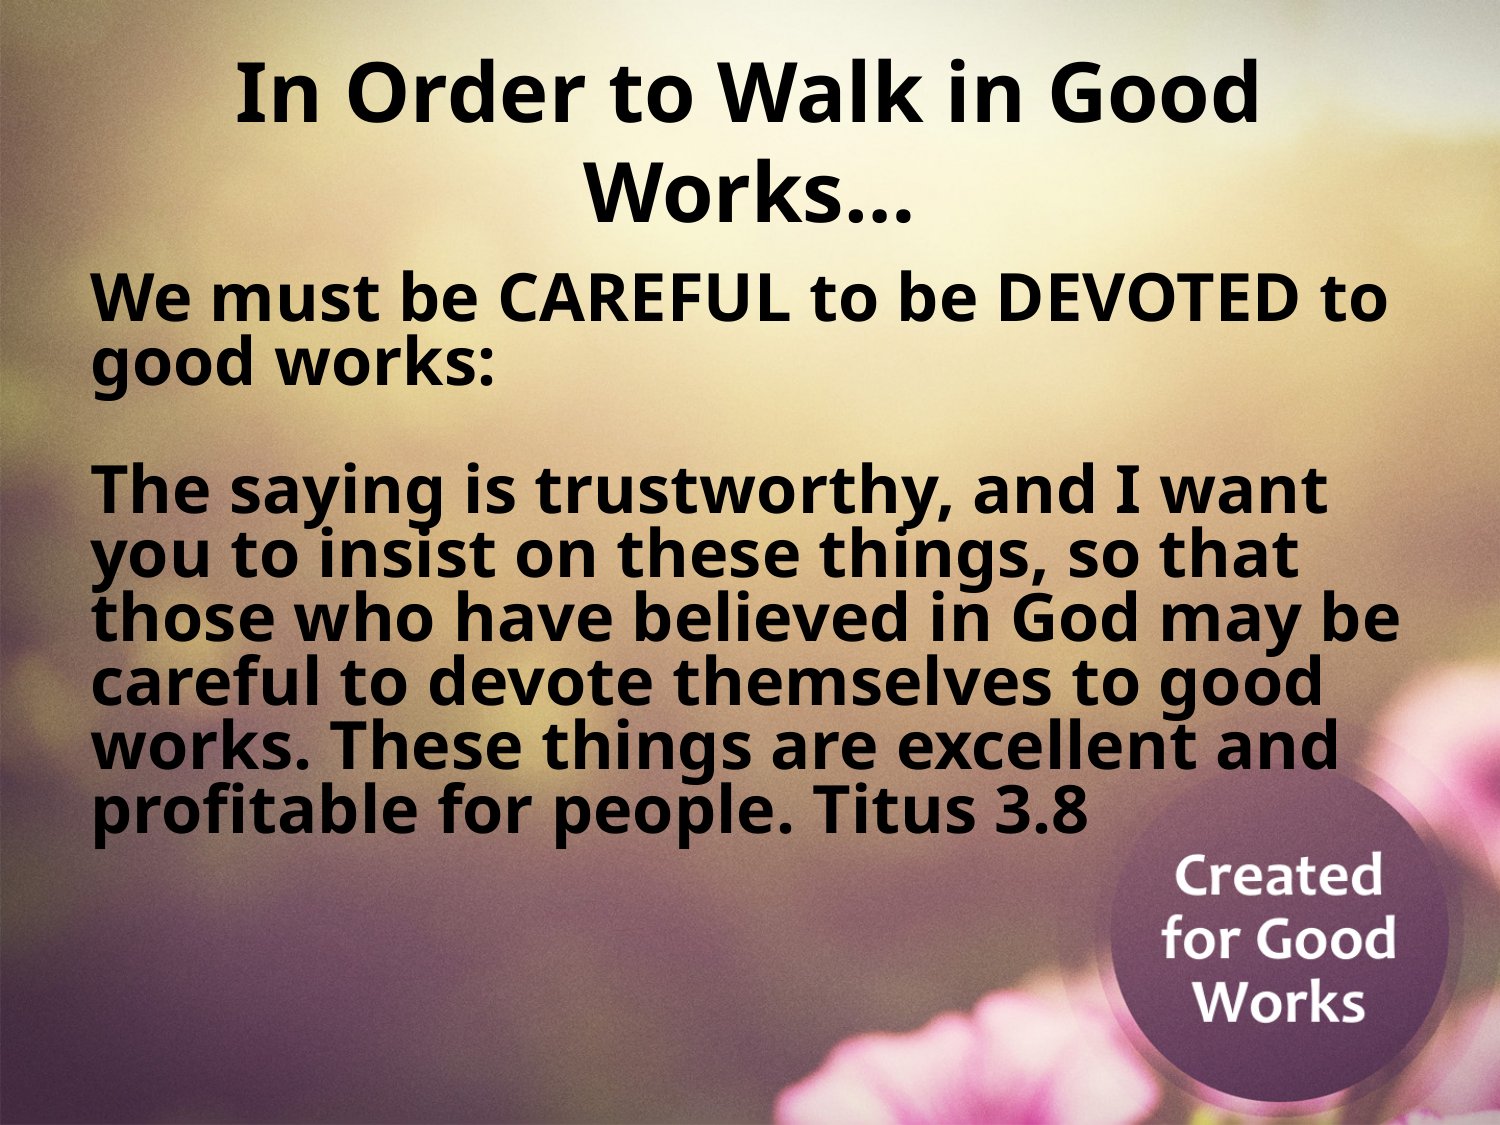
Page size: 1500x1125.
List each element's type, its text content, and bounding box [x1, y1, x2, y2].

title In Order to Walk in Good Works… [75, 45, 1425, 233]
list We must be CAREFUL to be DEVOTED to good works: The saying is trustworthy, and I want you to insist on these things, so that those who have believed in God may be careful to devote themselves to good works. These things are excellent and profitable for people. Titus 3.8 [75, 262, 1425, 1005]
picture [0, 0, 1500, 1125]
